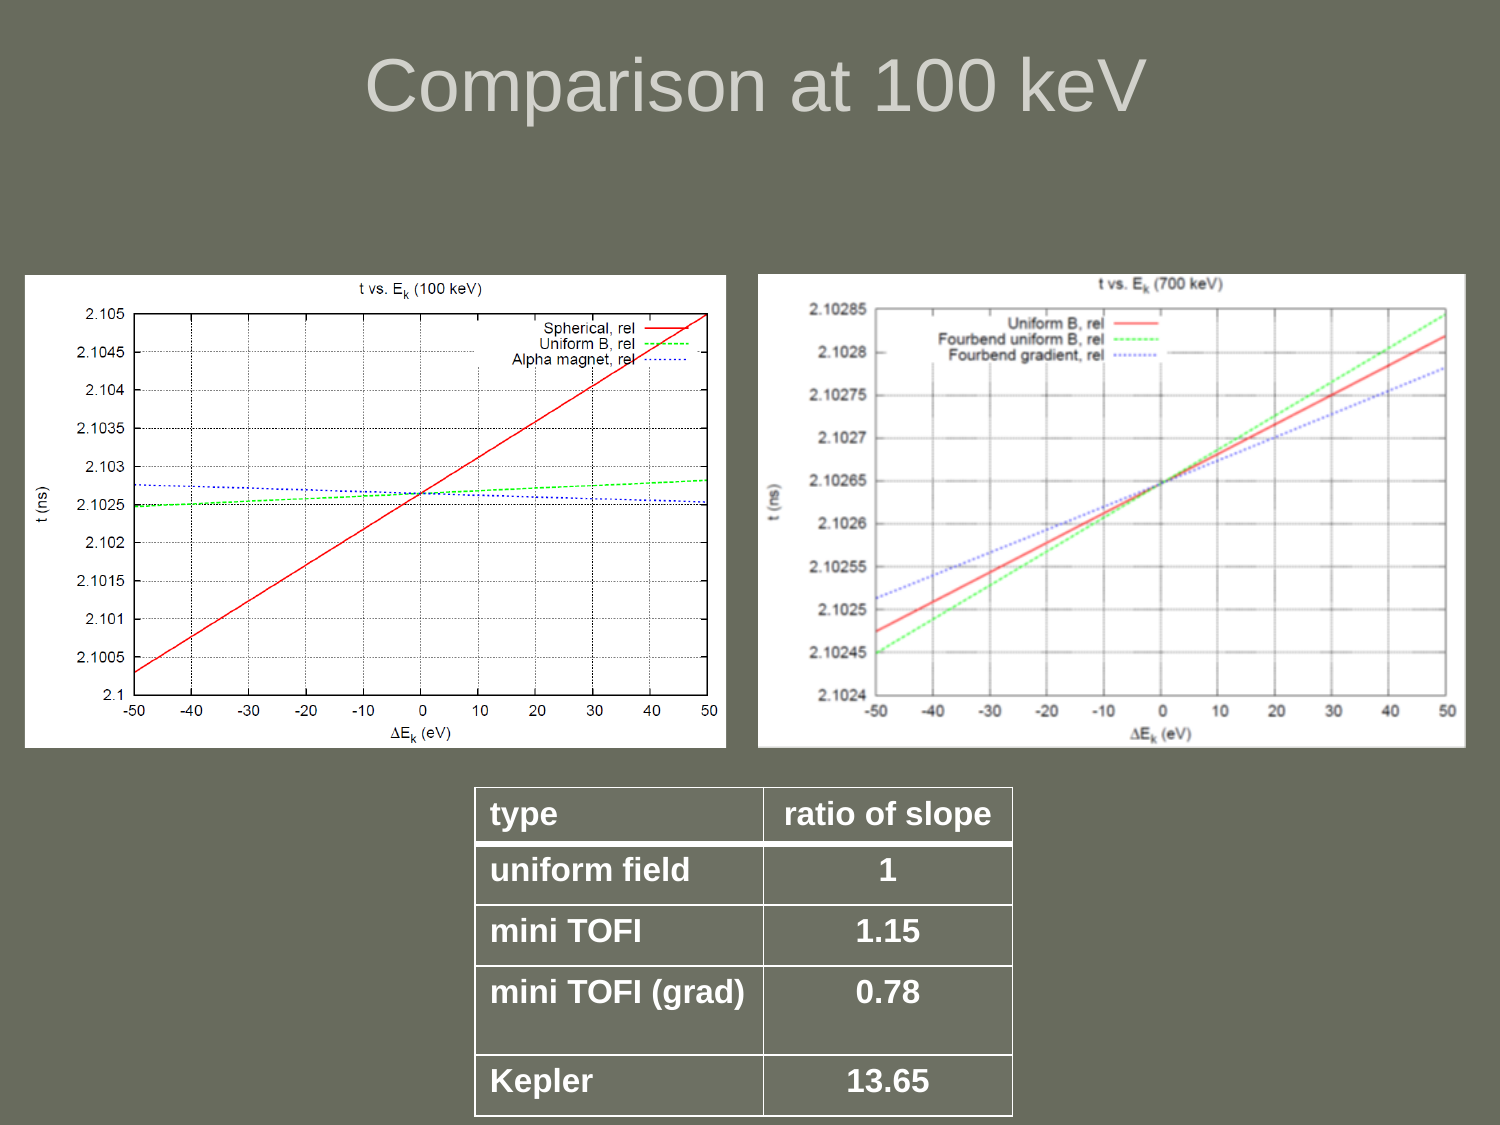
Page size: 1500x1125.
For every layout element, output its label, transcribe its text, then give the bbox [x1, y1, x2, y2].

table_header ratio of slope [764, 788, 1012, 841]
table_cell mini TOFI [476, 906, 763, 965]
table_cell 1.15 [764, 906, 1012, 965]
table_cell mini TOFI (grad) [476, 967, 763, 1054]
table_cell 13.65 [764, 1056, 1012, 1115]
table_header type [476, 788, 763, 841]
table_cell 0.78 [764, 967, 1012, 1054]
picture [24, 274, 727, 748]
table_cell 1 [764, 847, 1012, 904]
title Comparison at 100 keV [74, 0, 1438, 163]
picture [758, 274, 1467, 748]
table_cell Kepler [476, 1056, 763, 1115]
table_cell uniform field [476, 847, 763, 904]
